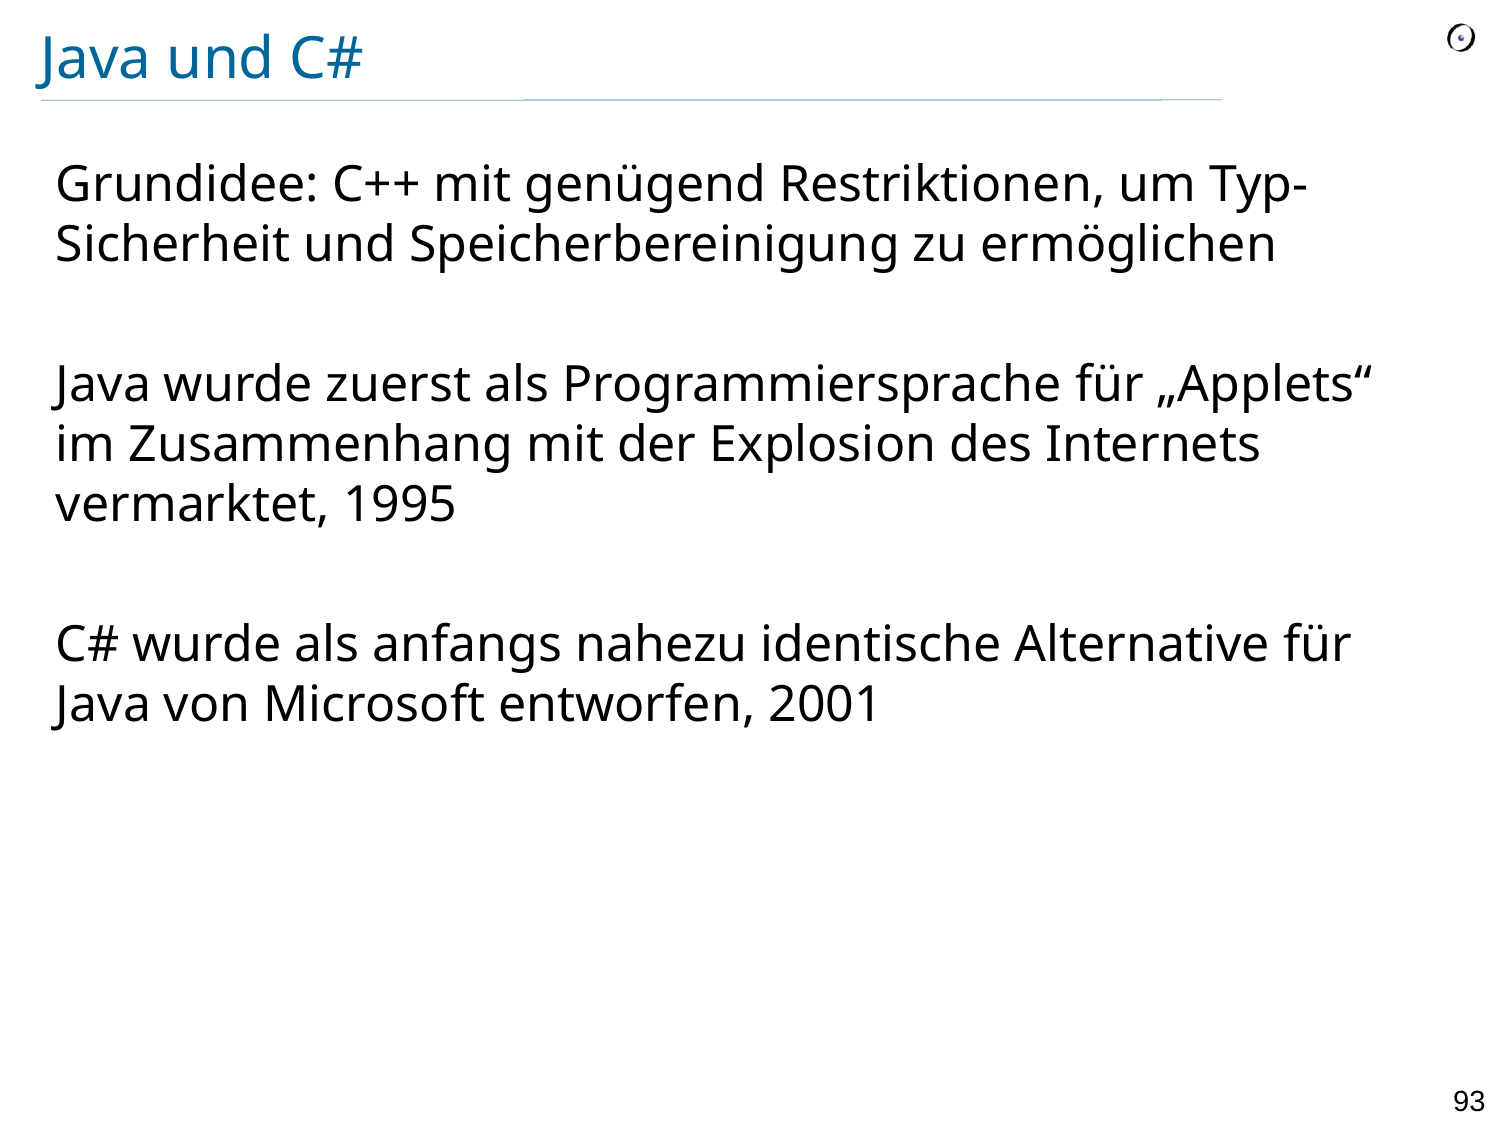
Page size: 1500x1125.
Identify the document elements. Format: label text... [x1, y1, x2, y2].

title Java und C# [40, 18, 1344, 91]
picture [1446, 20, 1476, 53]
list Grundidee: C++ mit genügend Restriktionen, um Typ-Sicherheit und Speicherbereinigung zu ermöglichen Java wurde zuerst als Programmiersprache für „Applets“ im Zusammenhang mit der Explosion des Internets vermarktet, 1995 C# wurde als anfangs nahezu identische Alternative für Java von Microsoft entworfen, 2001 [40, 143, 1451, 1071]
